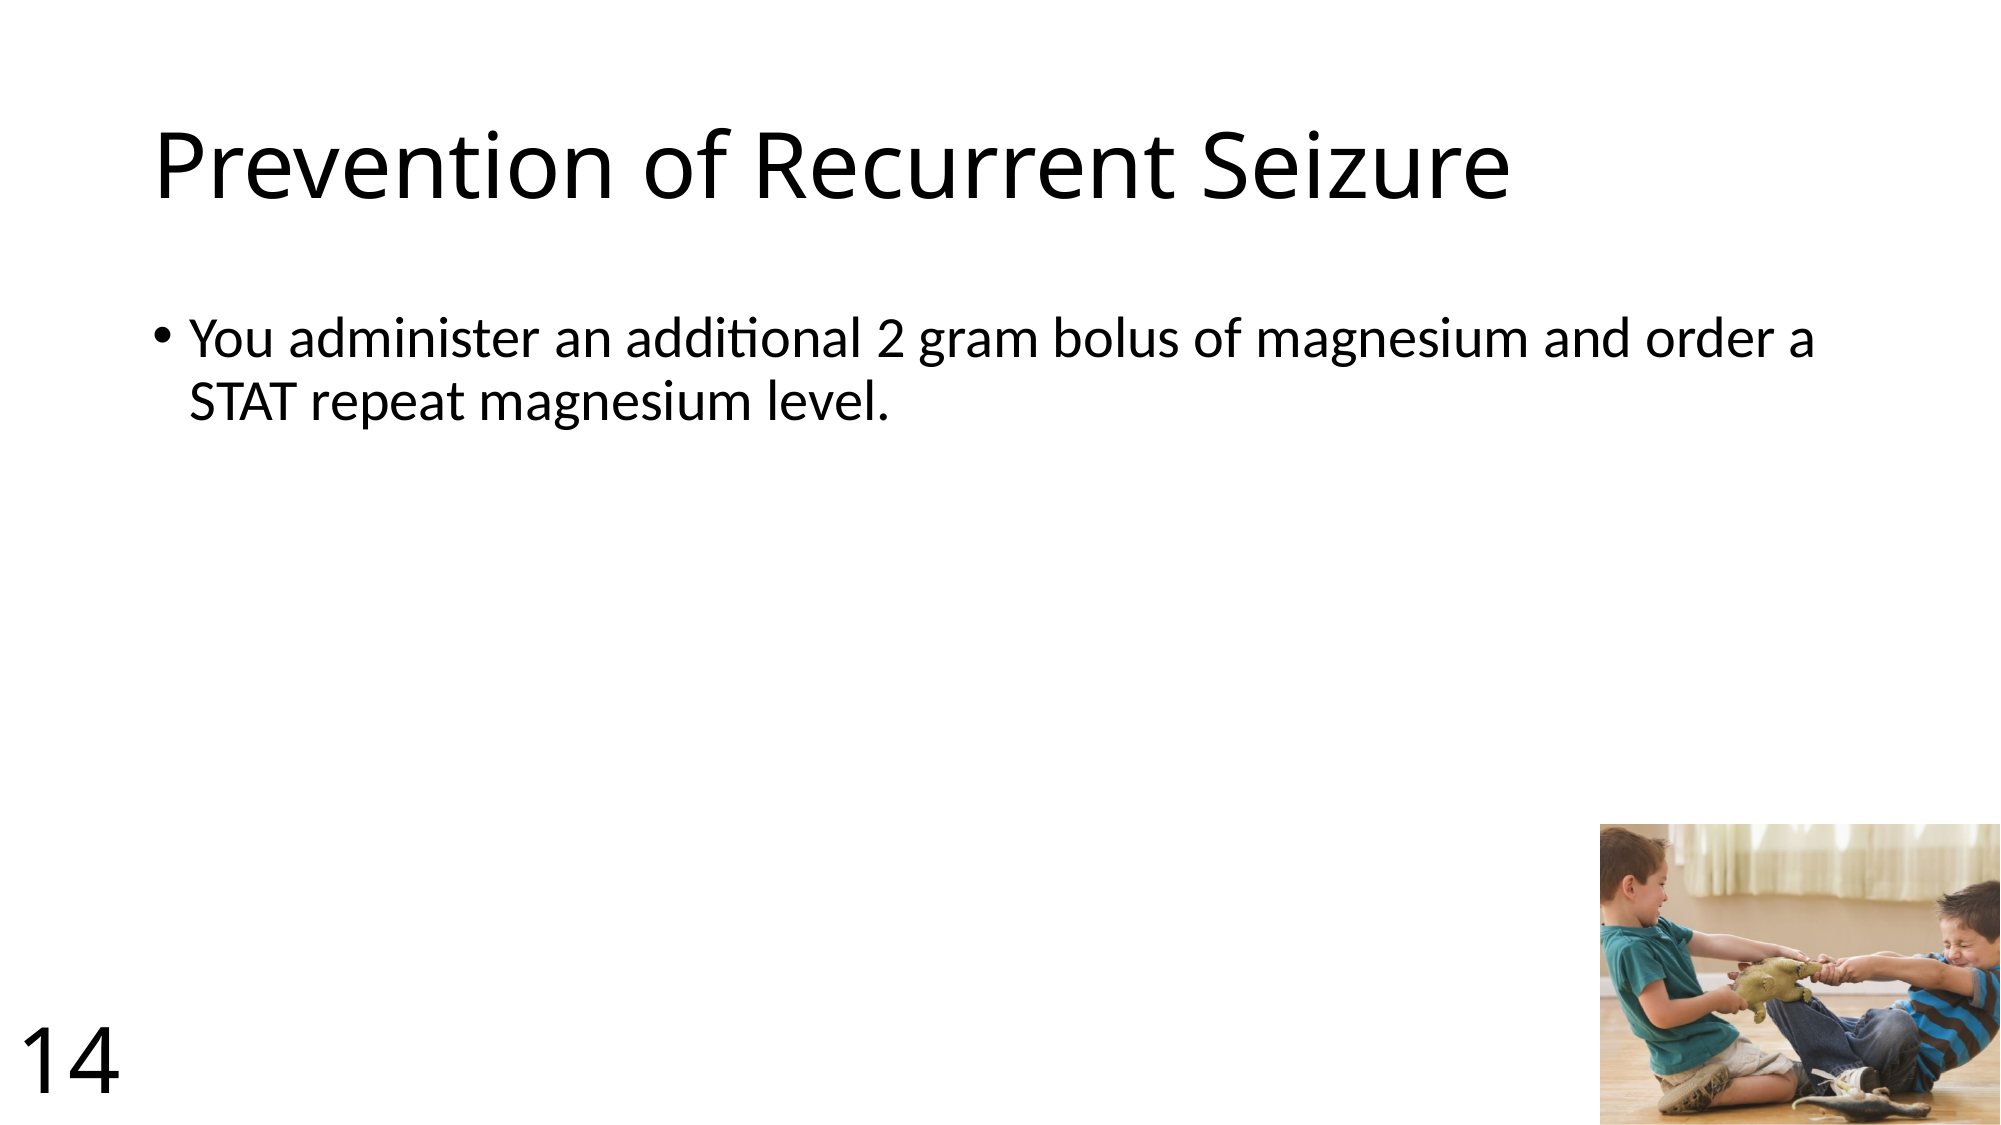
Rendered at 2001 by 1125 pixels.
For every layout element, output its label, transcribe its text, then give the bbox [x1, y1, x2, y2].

picture [1600, 824, 2000, 1125]
title Prevention of Recurrent Seizure [137, 59, 1863, 278]
text_box 14 [0, 1002, 138, 1125]
list You administer an additional 2 gram bolus of magnesium and order a STAT repeat magnesium level. [137, 299, 1863, 1014]
